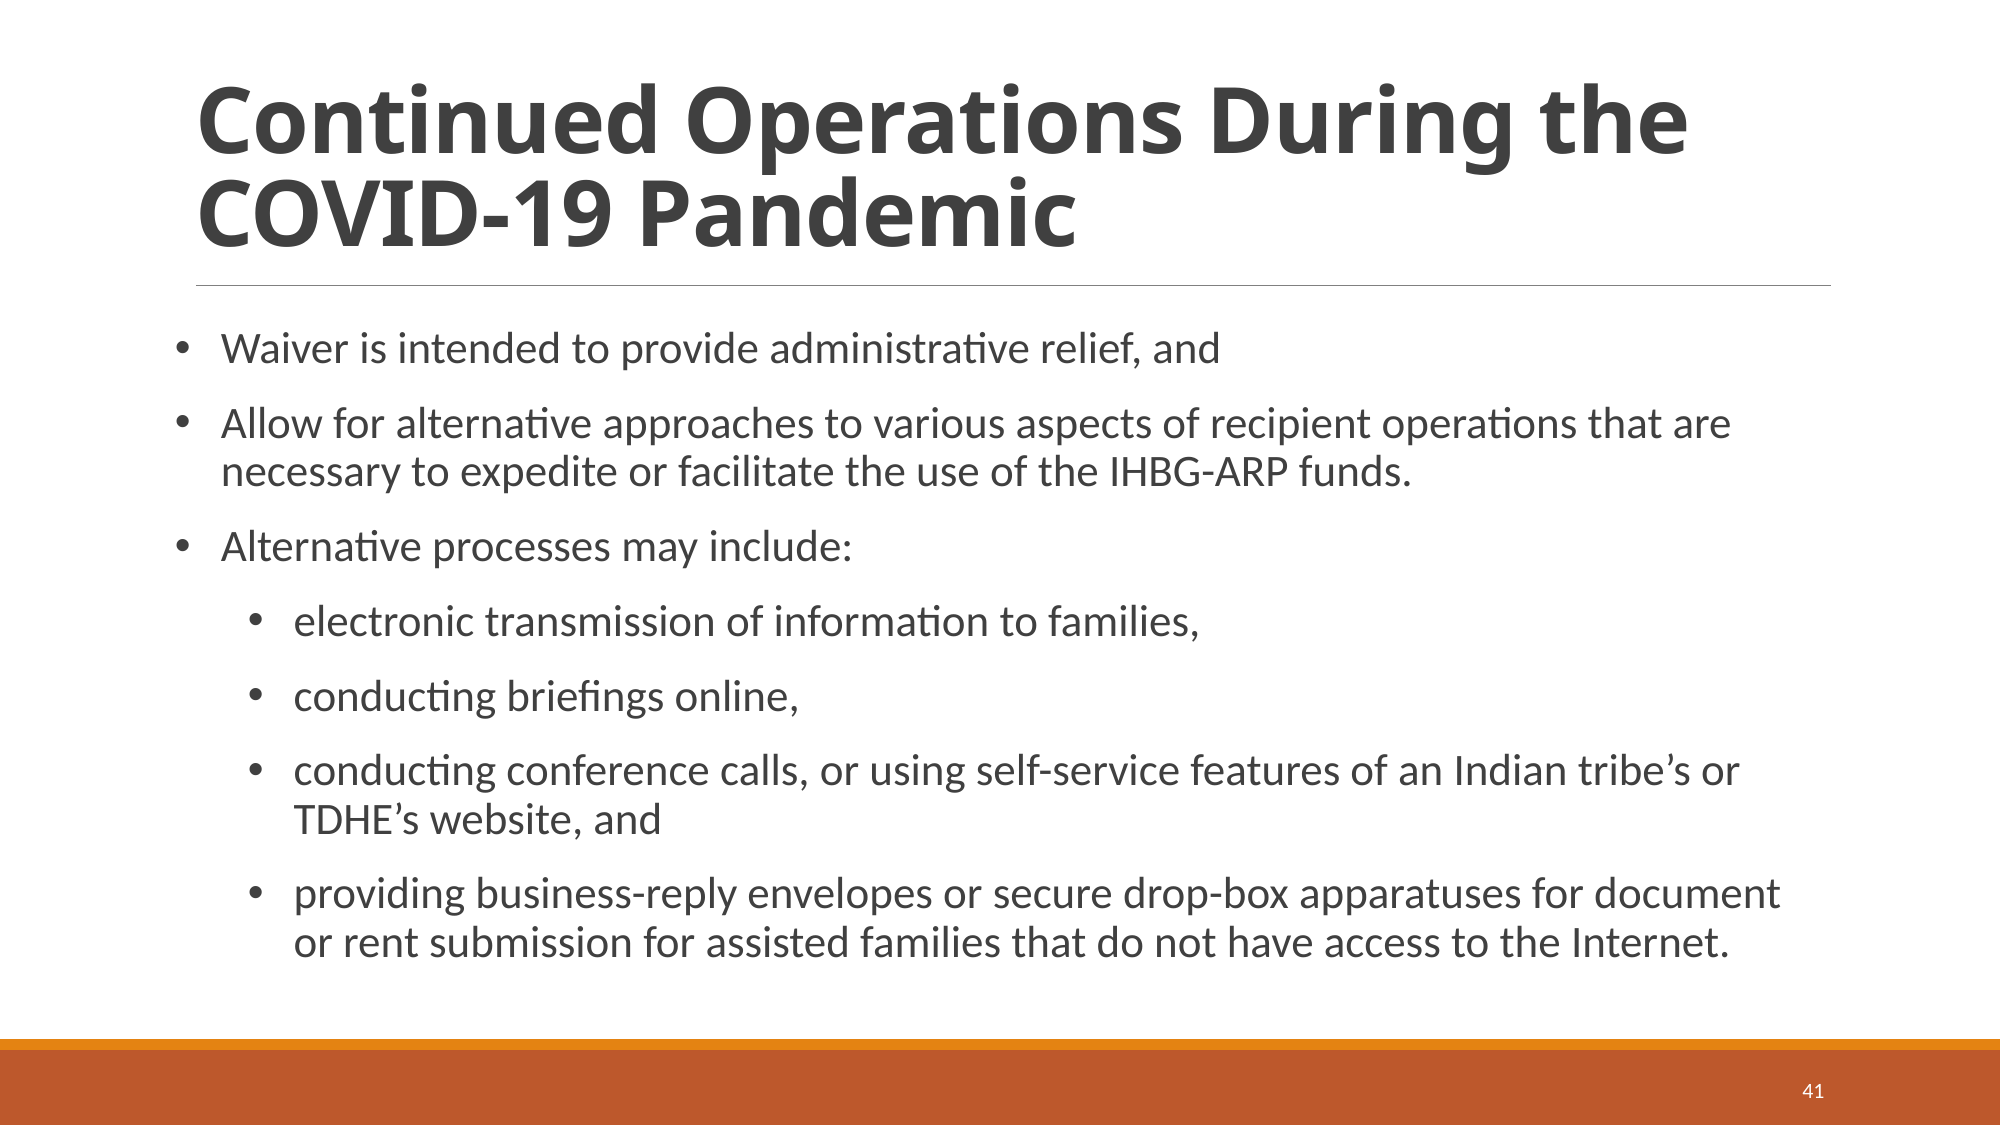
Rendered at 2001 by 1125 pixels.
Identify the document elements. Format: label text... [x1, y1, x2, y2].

slide_number 41 [1624, 1059, 1840, 1120]
list Waiver is intended to provide administrative relief, and Allow for alternative approaches to various aspects of recipient operations that are necessary to expedite or facilitate the use of the IHBG-ARP funds. Alternative processes may include: electronic transmission of information to families, conducting briefings online, conducting conference calls, or using self-service features of an Indian tribe’s or TDHE’s website, and providing business-reply envelopes or secure drop-box apparatuses for document or rent submission for assisted families that do not have access to the Internet. [174, 317, 1825, 978]
title Continued Operations During the COVID-19 Pandemic [180, 35, 1830, 273]
